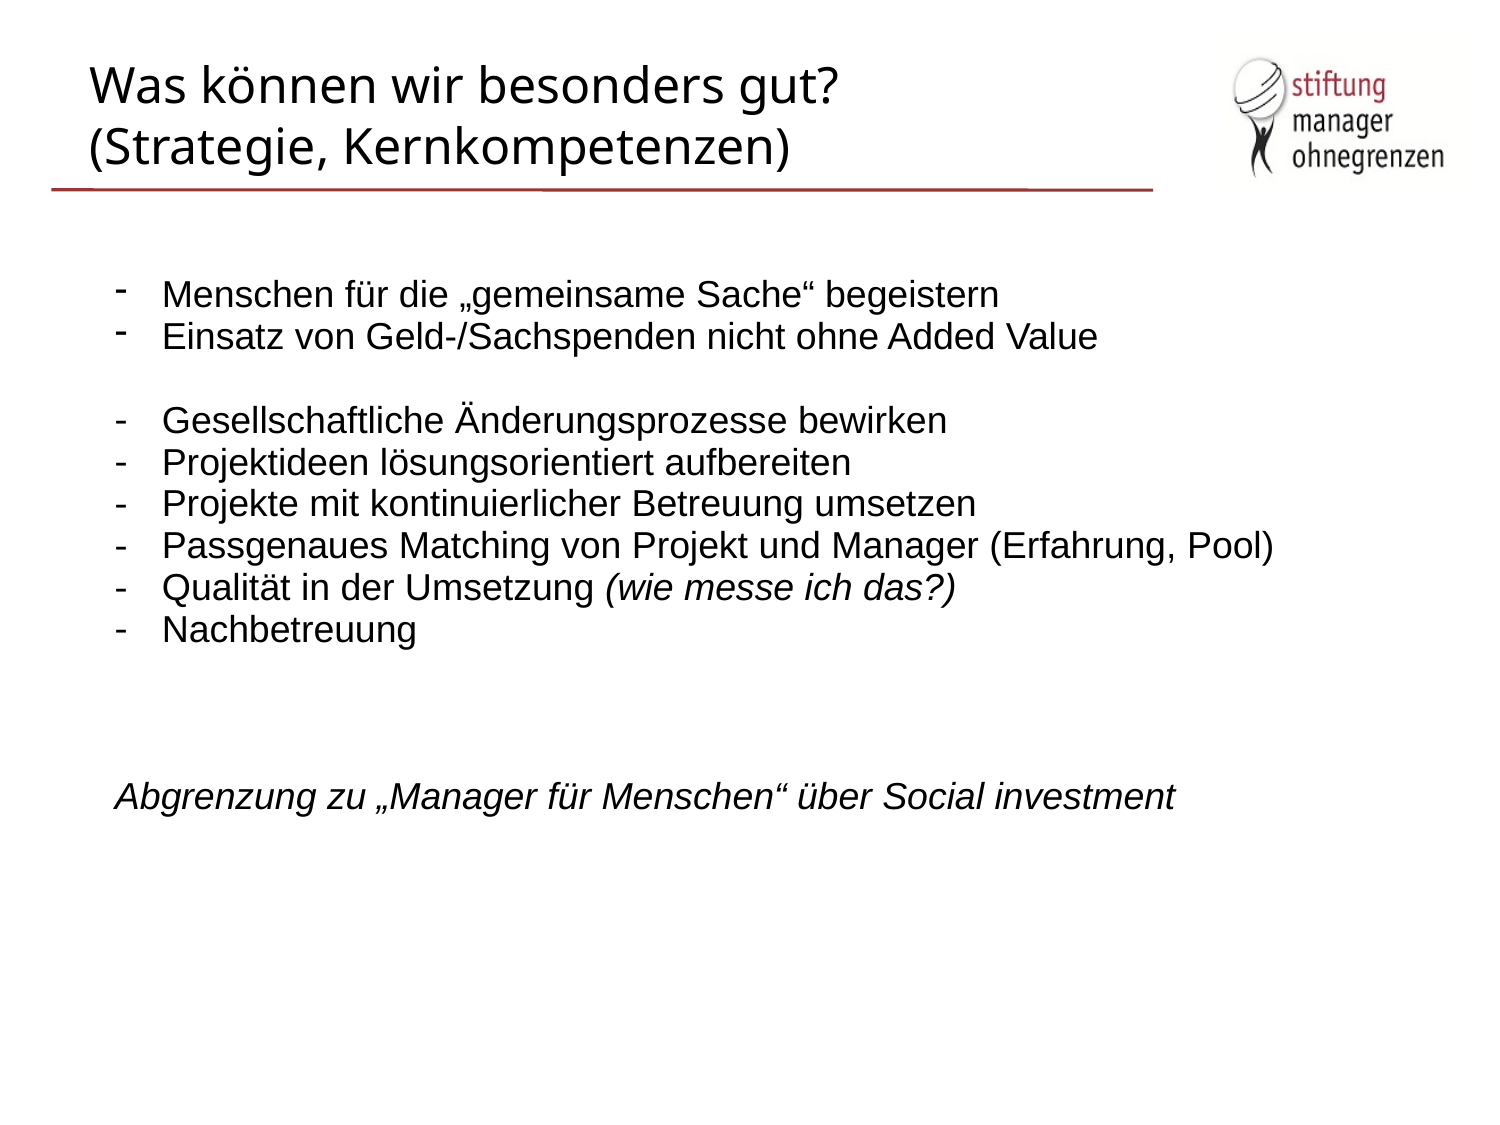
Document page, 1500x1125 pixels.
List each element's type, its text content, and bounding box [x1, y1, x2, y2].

picture [1222, 33, 1465, 195]
text_box Menschen für die „gemeinsame Sache“ begeistern Einsatz von Geld-/Sachspenden nicht ohne Added Value Gesellschaftliche Änderungsprozesse bewirken Projektideen lösungsorientiert aufbereiten Projekte mit kontinuierlicher Betreuung umsetzen Passgenaues Matching von Projekt und Manager (Erfahrung, Pool) Qualität in der Umsetzung (wie messe ich das?) Nachbetreuung Abgrenzung zu „Manager für Menschen“ über Social investment [100, 267, 1388, 868]
title Was können wir besonders gut? (Strategie, Kernkompetenzen) [75, 45, 1425, 197]
